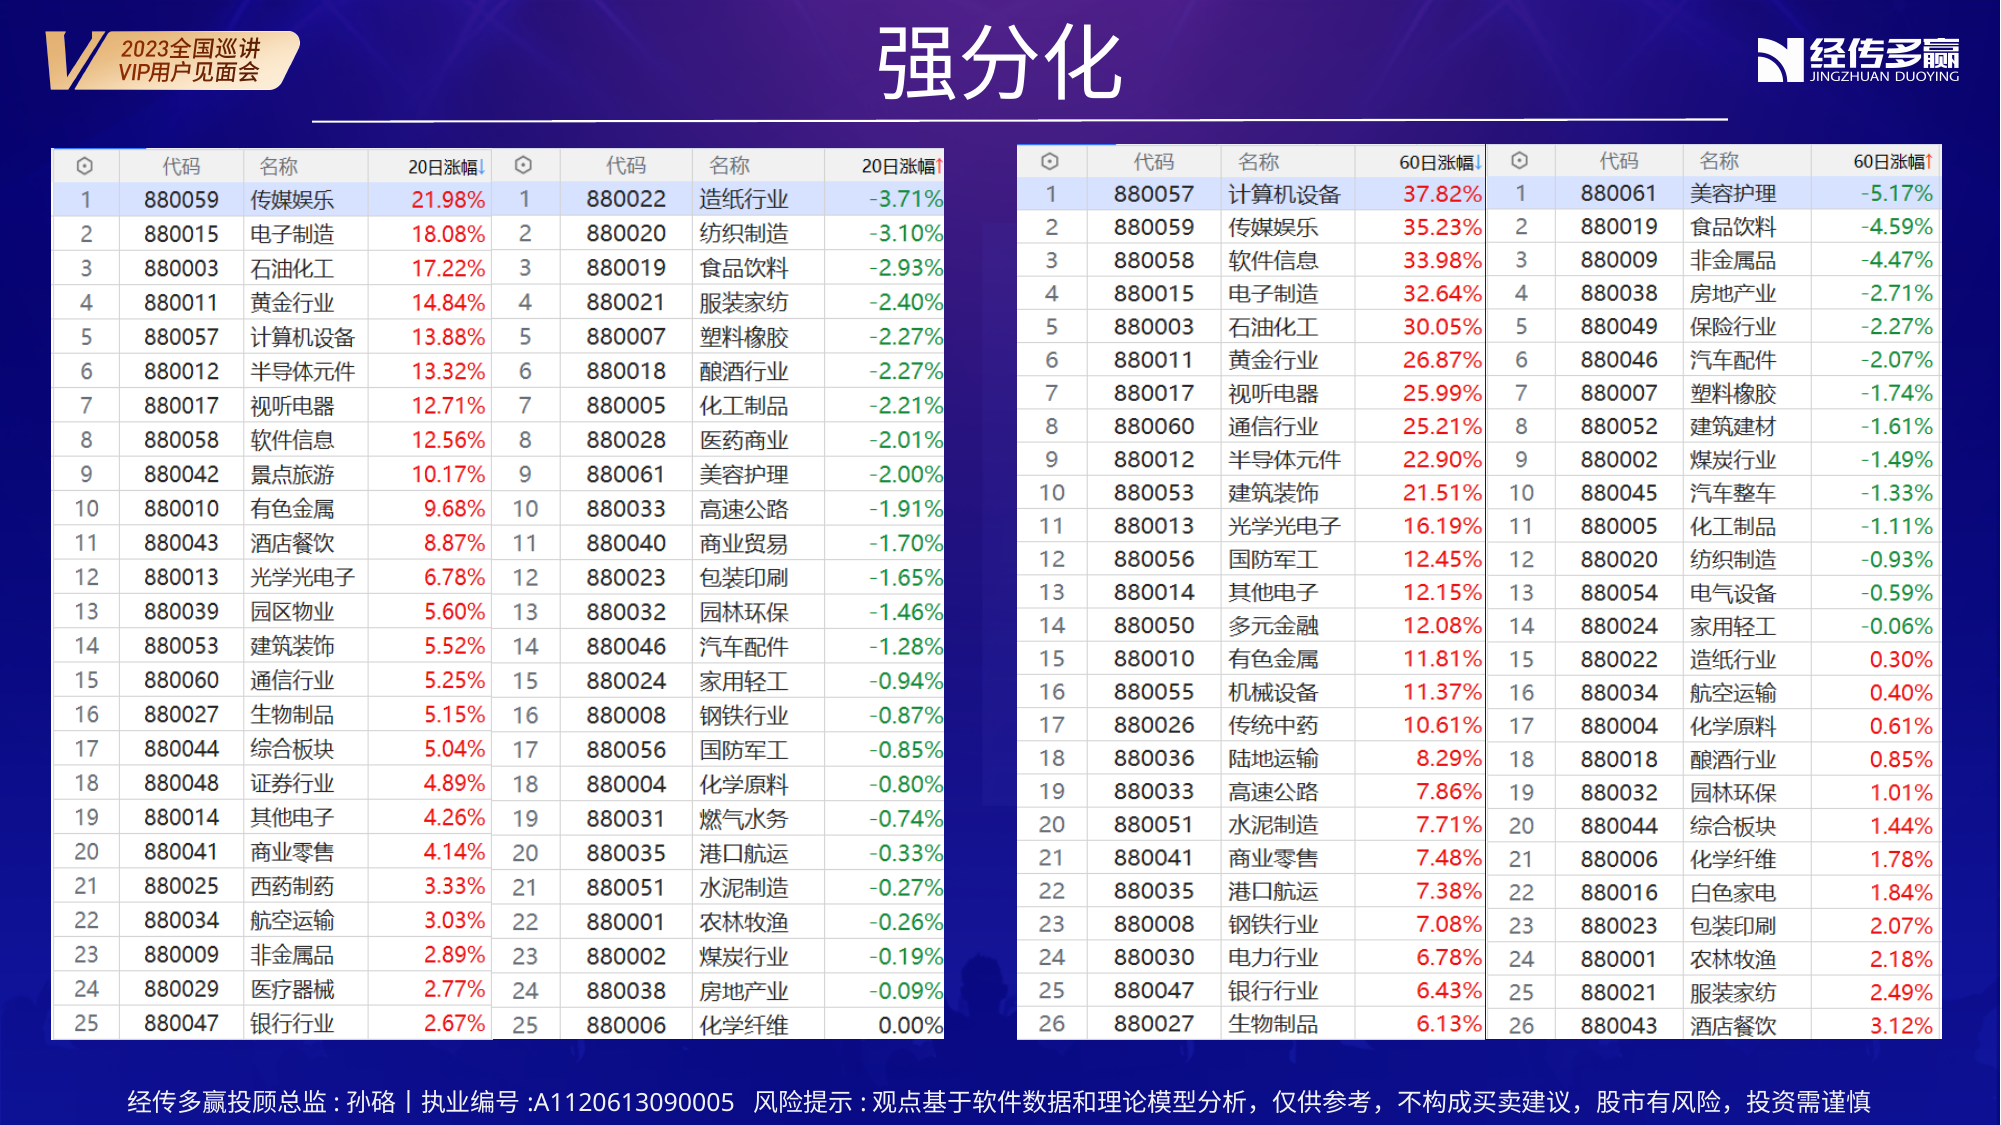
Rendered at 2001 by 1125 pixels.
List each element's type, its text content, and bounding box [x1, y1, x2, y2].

text_box 强分化 [0, 2, 2000, 118]
picture [0, 118, 2000, 1125]
